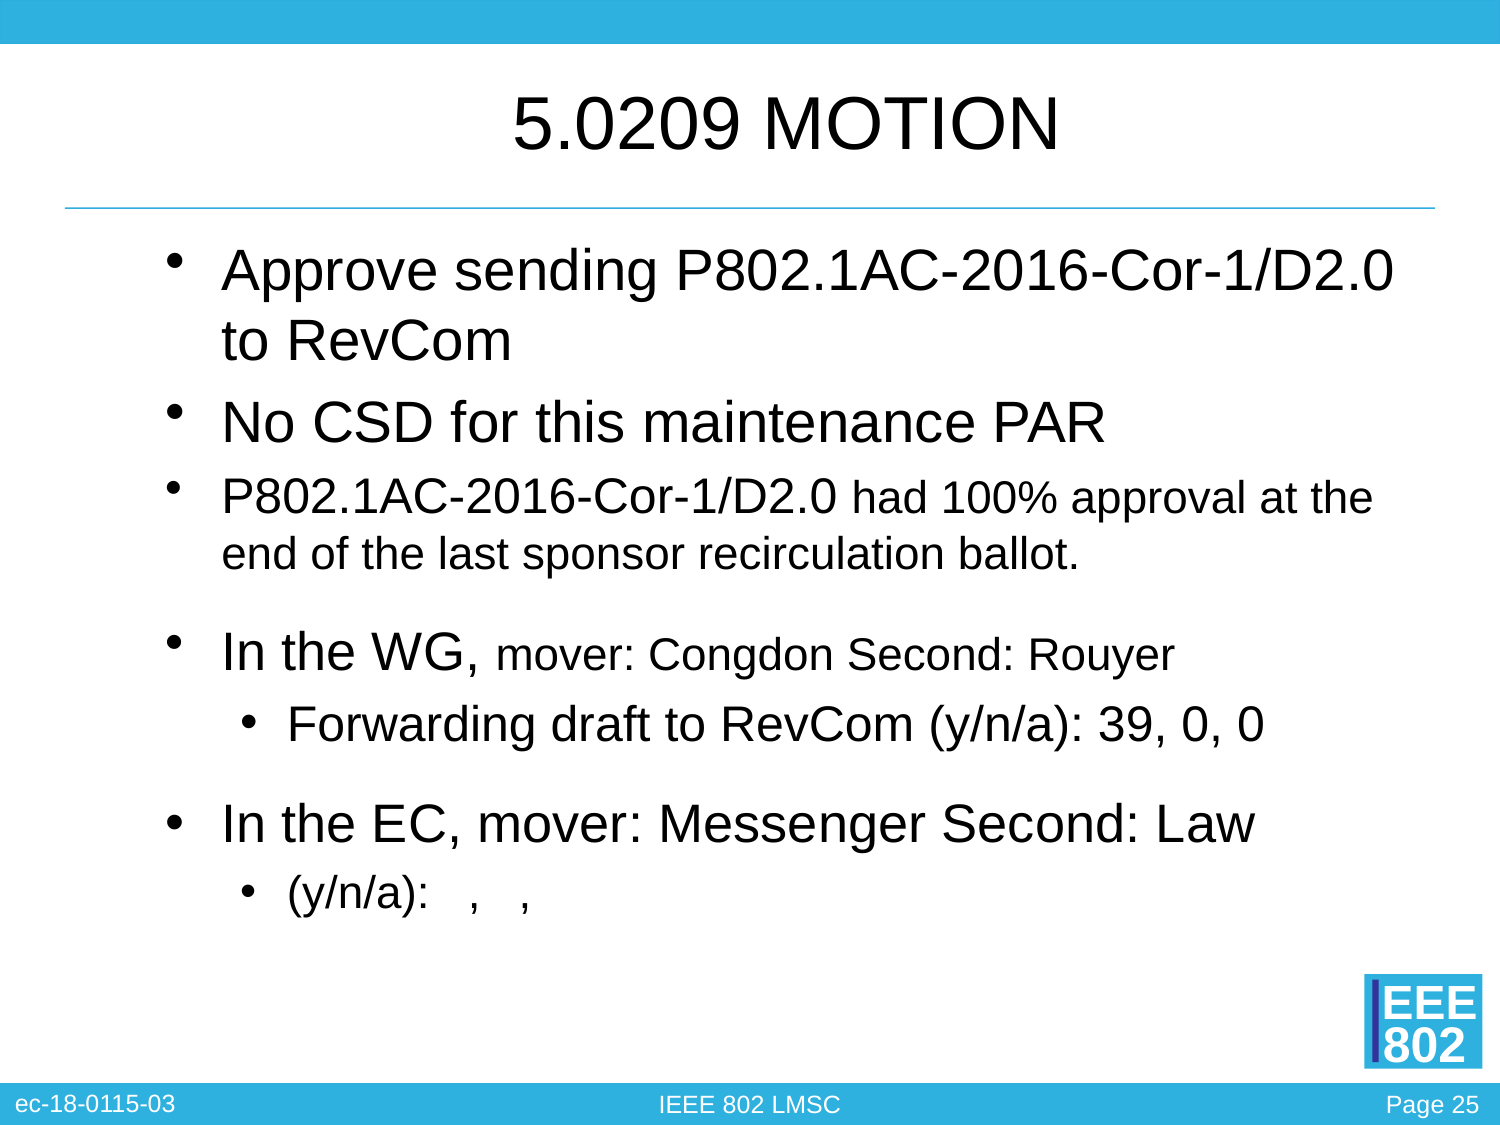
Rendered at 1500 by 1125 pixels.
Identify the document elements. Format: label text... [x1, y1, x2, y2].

title 5.0209 MOTION [150, 45, 1425, 196]
list Approve sending P802.1AC-2016-Cor-1/D2.0 to RevCom No CSD for this maintenance PAR P802.1AC-2016-Cor-1/D2.0 had 100% approval at the end of the last sponsor recirculation ballot. In the WG, mover: Congdon Second: Rouyer Forwarding draft to RevCom (y/n/a): 39, 0, 0 In the EC, mover: Messenger Second: Law (y/n/a): , , [150, 224, 1425, 1035]
